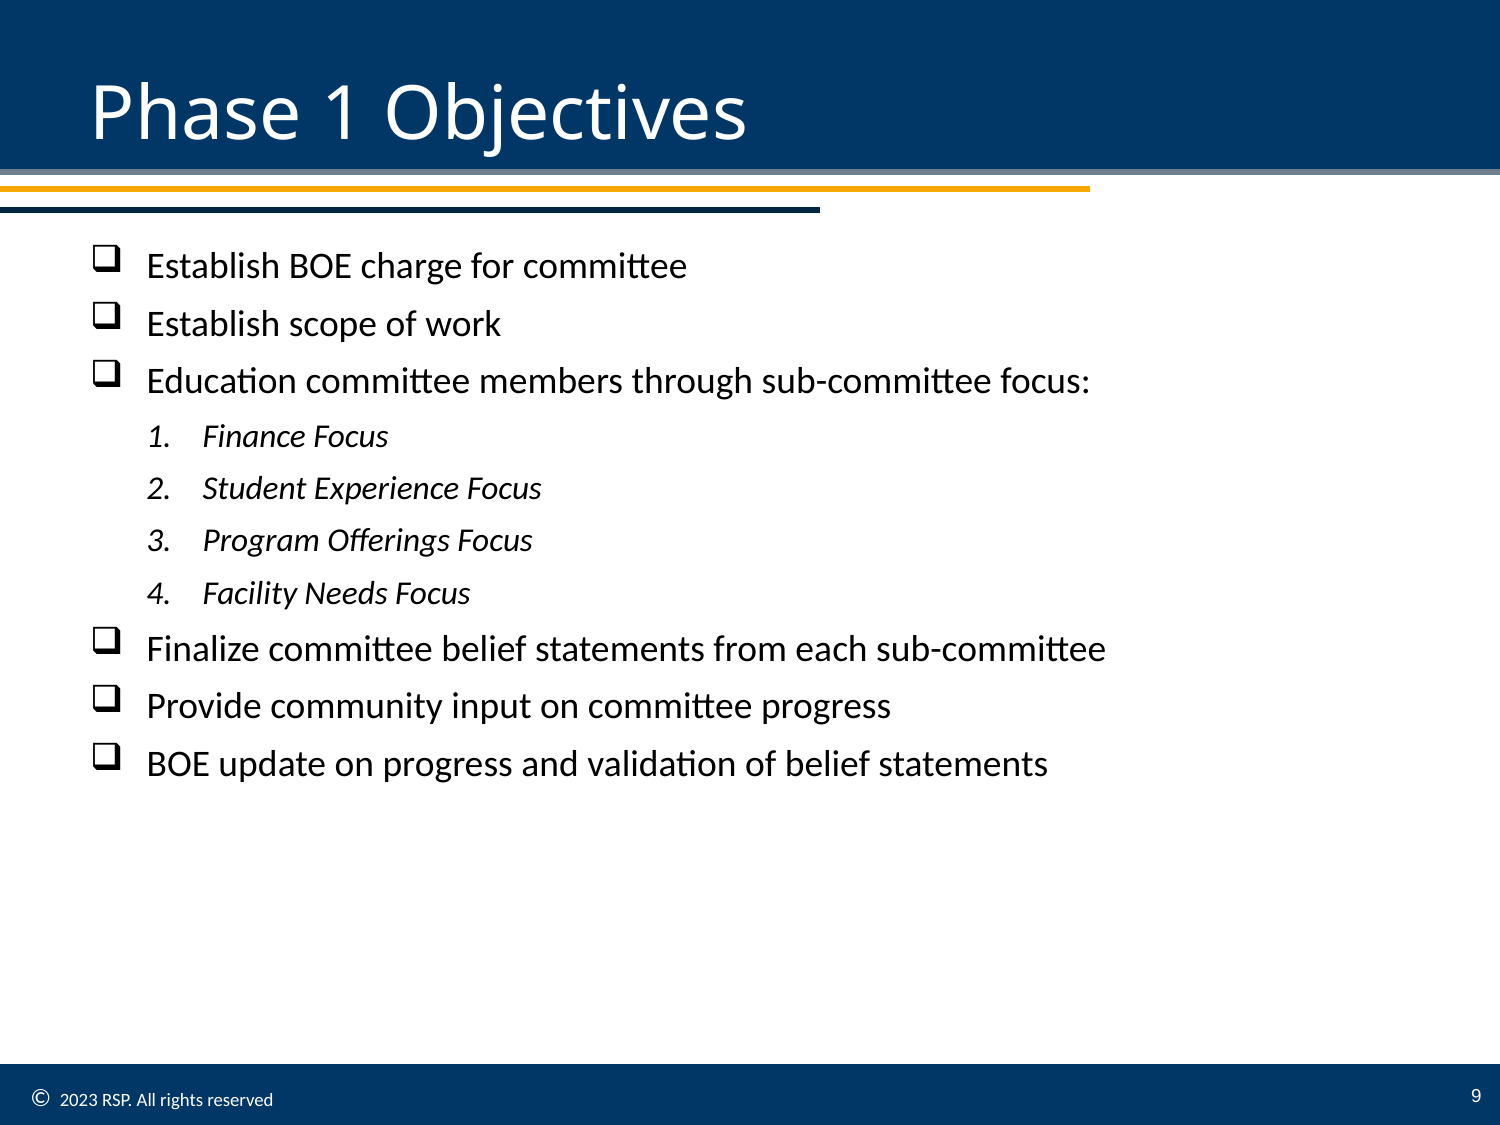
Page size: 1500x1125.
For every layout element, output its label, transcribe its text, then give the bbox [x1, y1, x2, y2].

subtitle Establish BOE charge for committee Establish scope of work Education committee members through sub-committee focus: Finance Focus Student Experience Focus Program Offerings Focus Facility Needs Focus Finalize committee belief statements from each sub-committee Provide community input on committee progress BOE update on progress and validation of belief statements [75, 233, 1422, 1027]
title Phase 1 Objectives [75, 37, 1201, 164]
